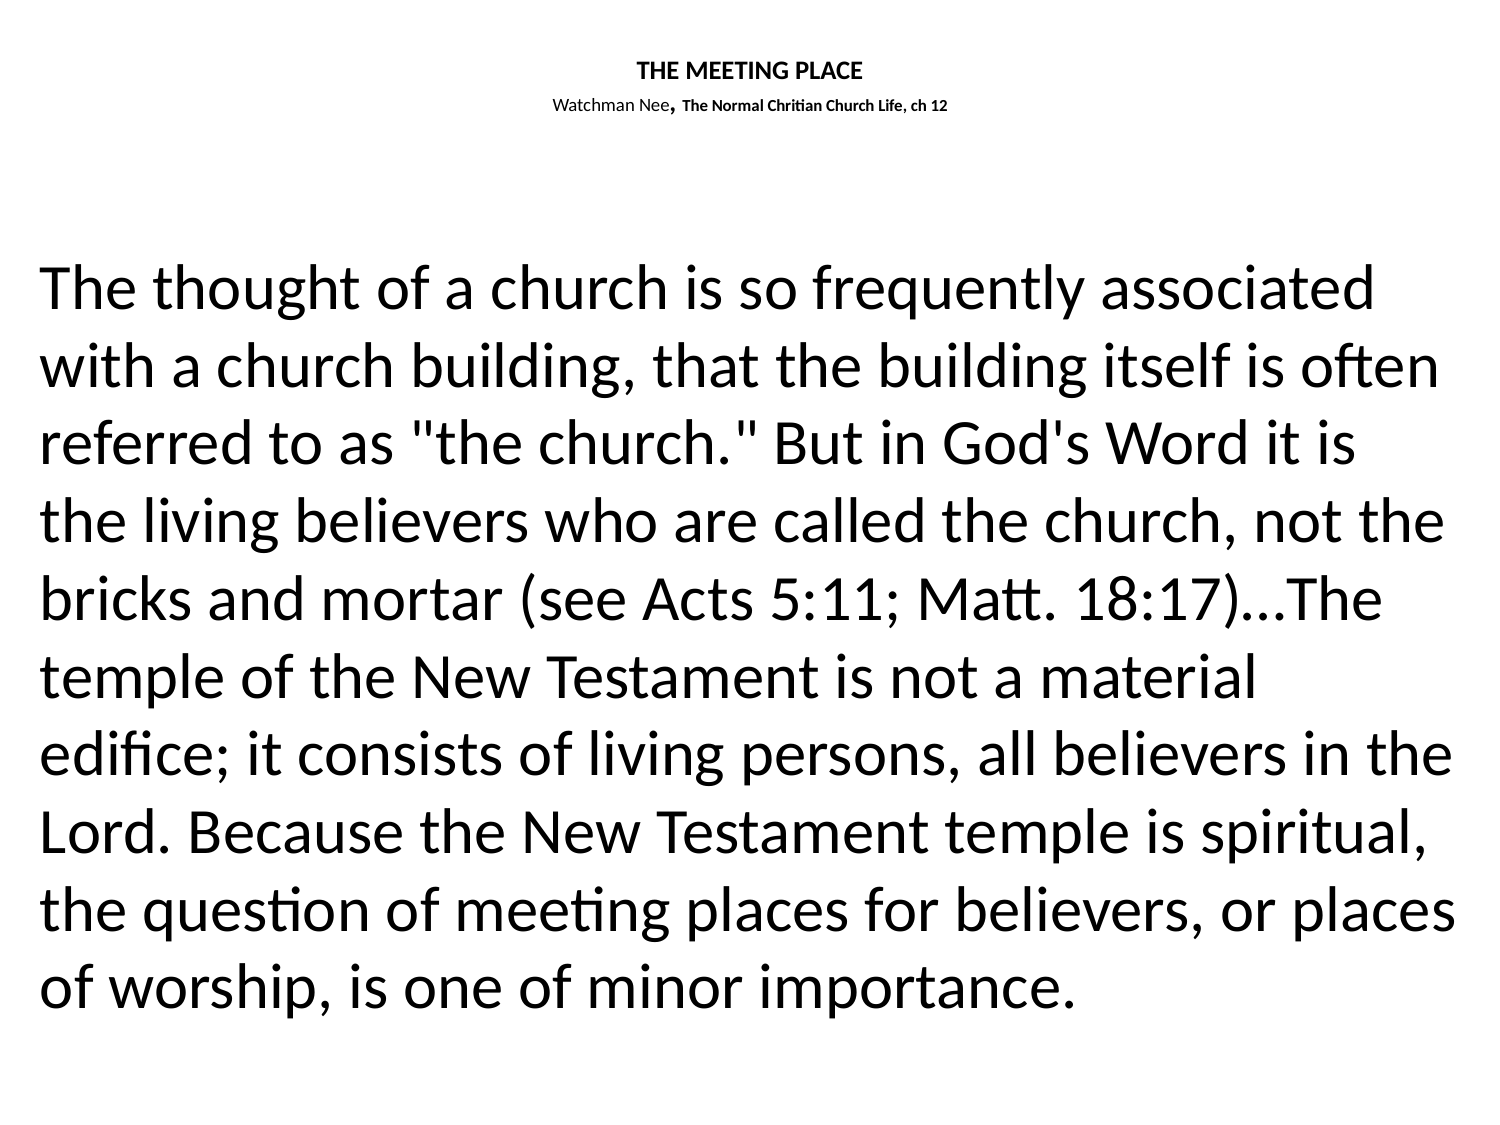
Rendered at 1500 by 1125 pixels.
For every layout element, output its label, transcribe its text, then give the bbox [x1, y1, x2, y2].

list The thought of a church is so frequently associated with a church building, that the building itself is often referred to as "the church." But in God's Word it is the living believers who are called the church, not the bricks and mortar (see Acts 5:11; Matt. 18:17)…The temple of the New Testament is not a material edifice; it consists of living persons, all believers in the Lord. Because the New Testament temple is spiritual, the question of meeting places for believers, or places of worship, is one of minor importance. [24, 237, 1475, 1100]
title THE MEETING PLACE Watchman Nee, The Normal Chritian Church Life, ch 12 [75, 45, 1425, 125]
